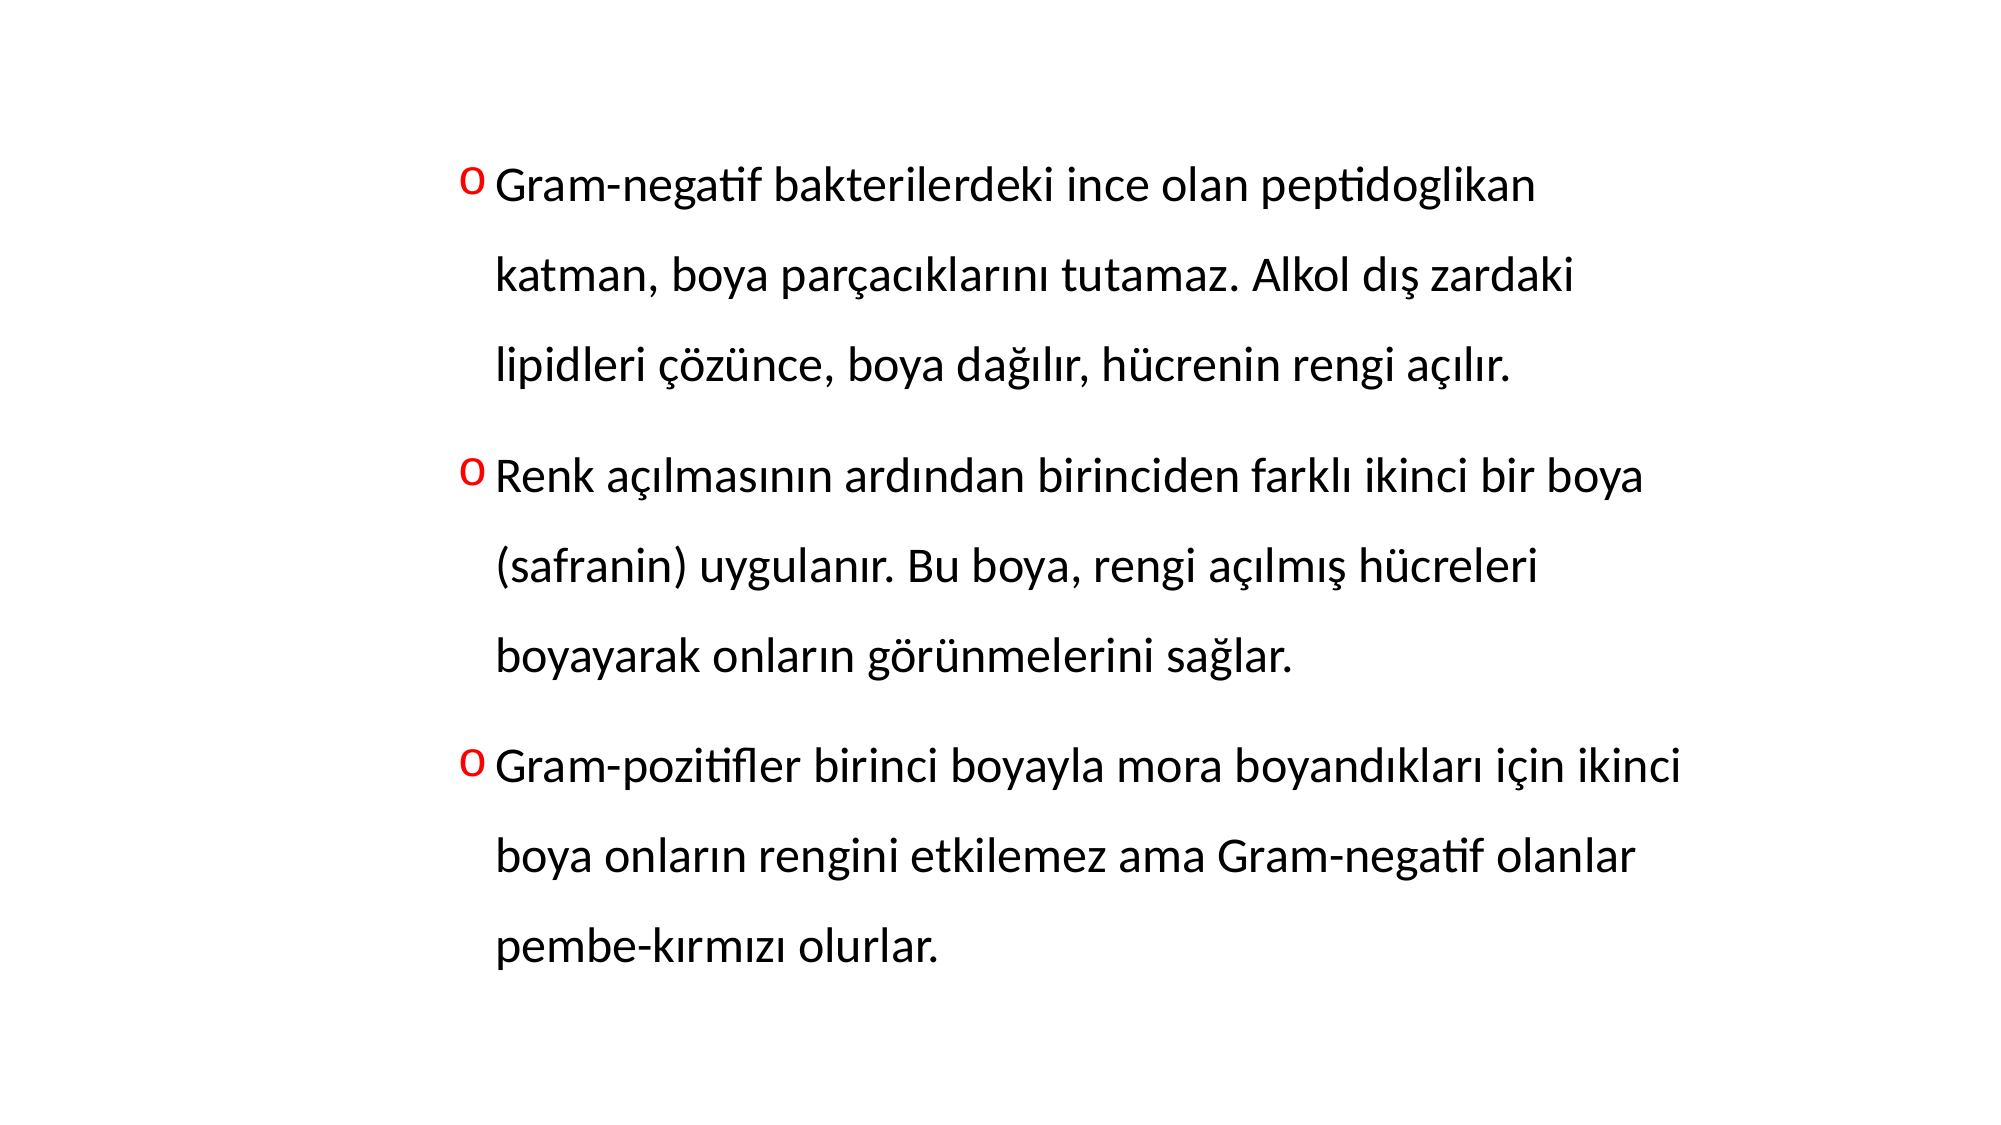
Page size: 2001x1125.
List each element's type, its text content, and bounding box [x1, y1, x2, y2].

list Gram-negatif bakterilerdeki ince olan peptidoglikan katman, boya parçacıklarını tutamaz. Alkol dış zardaki lipidleri çözünce, boya dağılır, hücrenin rengi açılır. Renk açılmasının ardından birinciden farklı ikinci bir boya (safranin) uygulanır. Bu boya, rengi açılmış hücreleri boyayarak onların görünmelerini sağlar. Gram-pozitifler birinci boyayla mora boyandıkları için ikinci boya onların rengini etkilemez ama Gram-negatif olanlar pembe-kırmızı olurlar. [442, 113, 1718, 1000]
